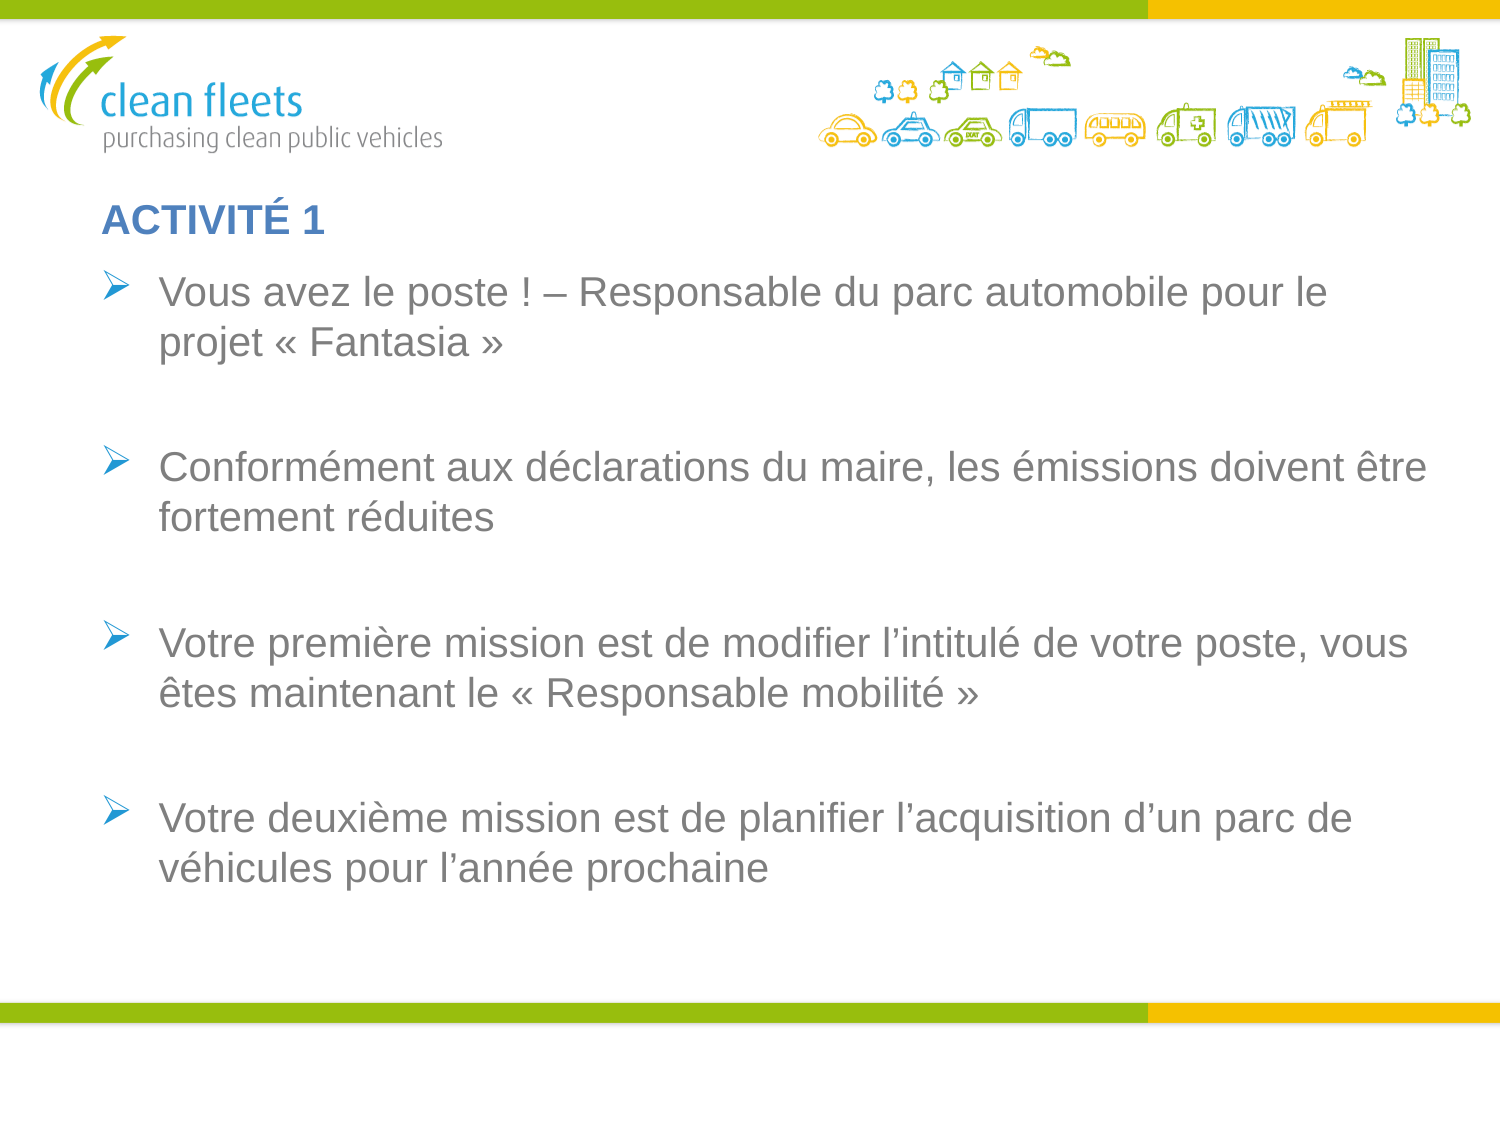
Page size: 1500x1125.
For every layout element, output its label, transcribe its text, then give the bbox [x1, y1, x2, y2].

title ACTIVITÉ 1 [85, 184, 1415, 257]
text_box Vous avez le poste ! – Responsable du parc automobile pour le projet « Fantasia » Conformément aux déclarations du maire, les émissions doivent être fortement réduites Votre première mission est de modifier l’intitulé de votre poste, vous êtes maintenant le « Responsable mobilité » Votre deuxième mission est de planifier l’acquisition d’un parc de véhicules pour l’année prochaine [41, 257, 1444, 943]
picture [0, 0, 1500, 1125]
